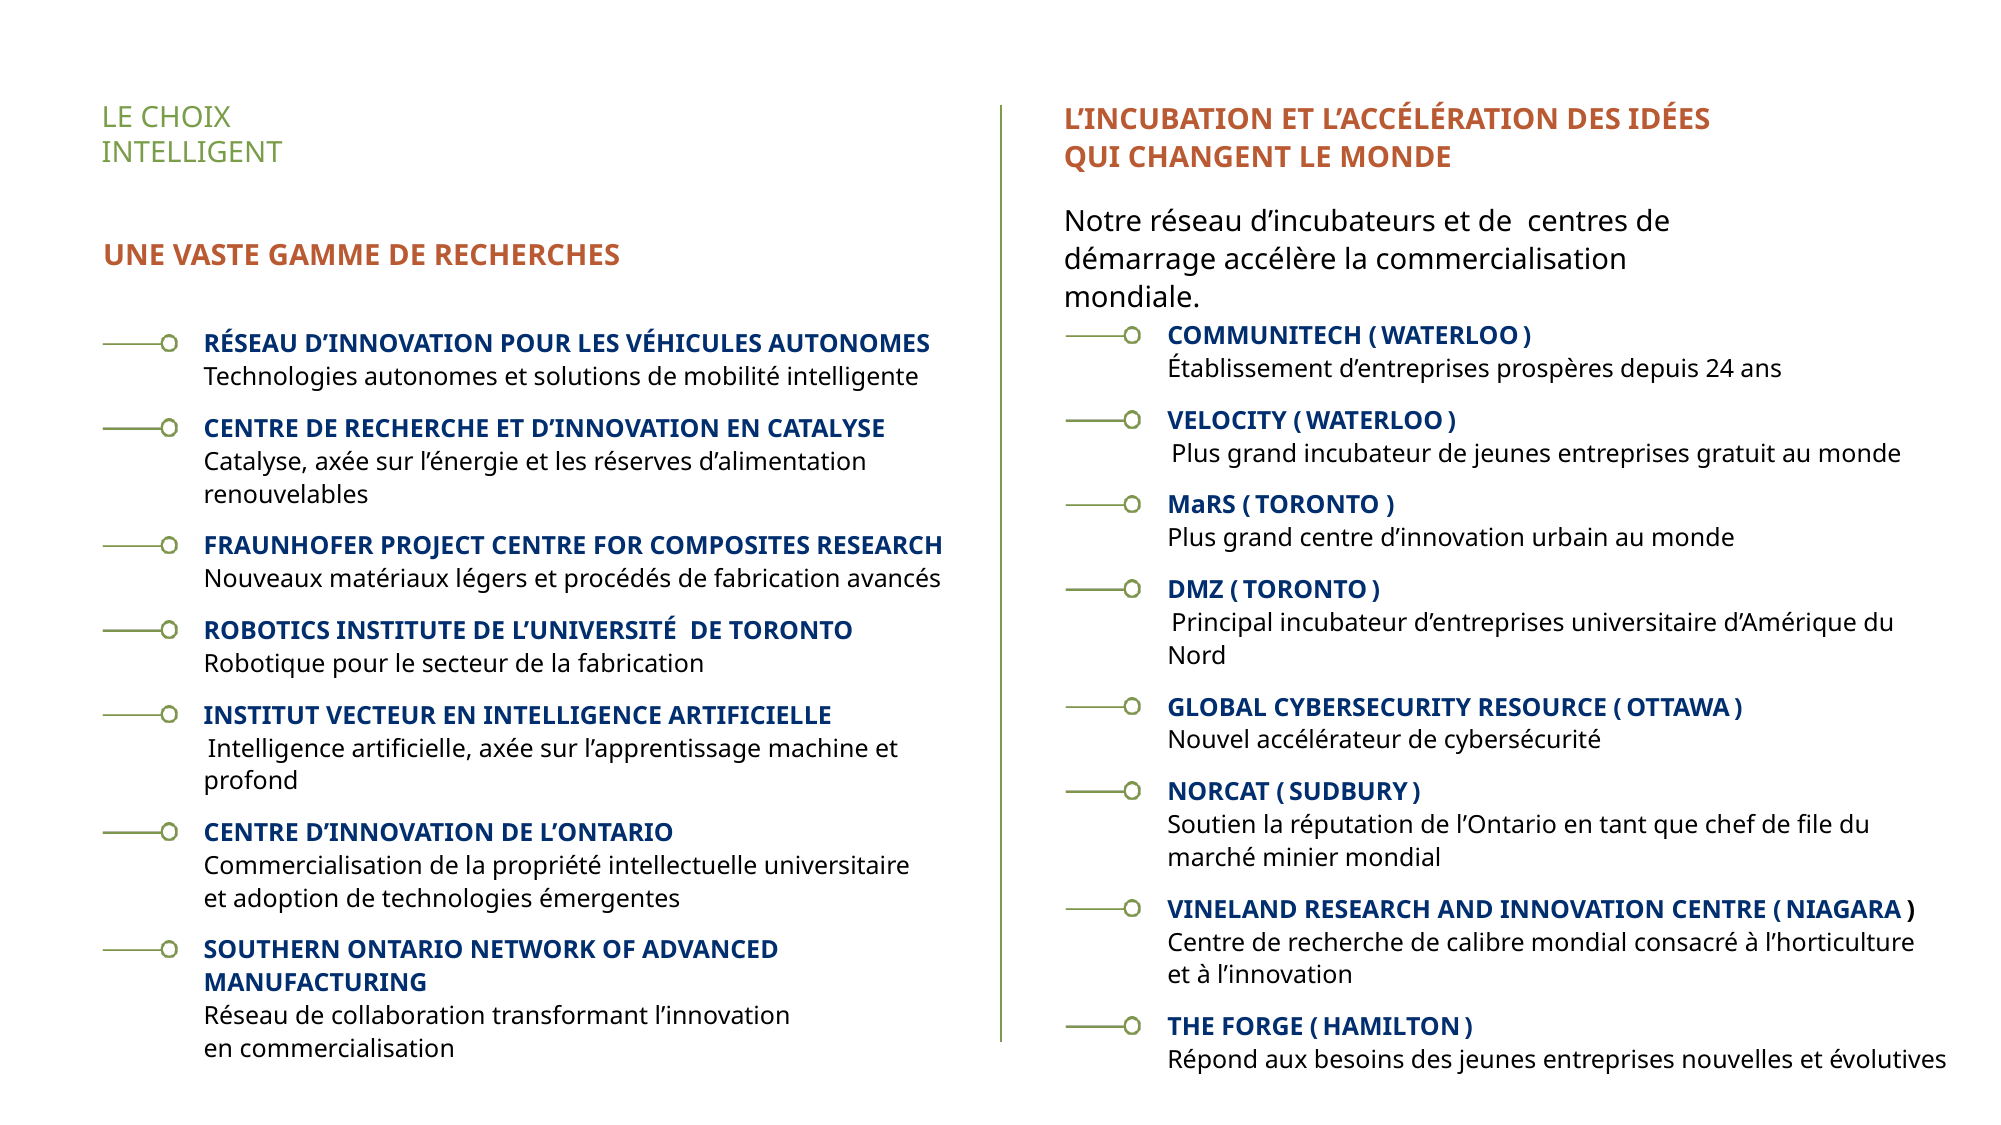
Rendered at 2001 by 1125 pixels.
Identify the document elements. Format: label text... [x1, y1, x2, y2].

text_box LE CHOIX INTELLIGENT [100, 97, 373, 176]
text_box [100, 232, 989, 1046]
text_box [1063, 96, 1952, 1113]
